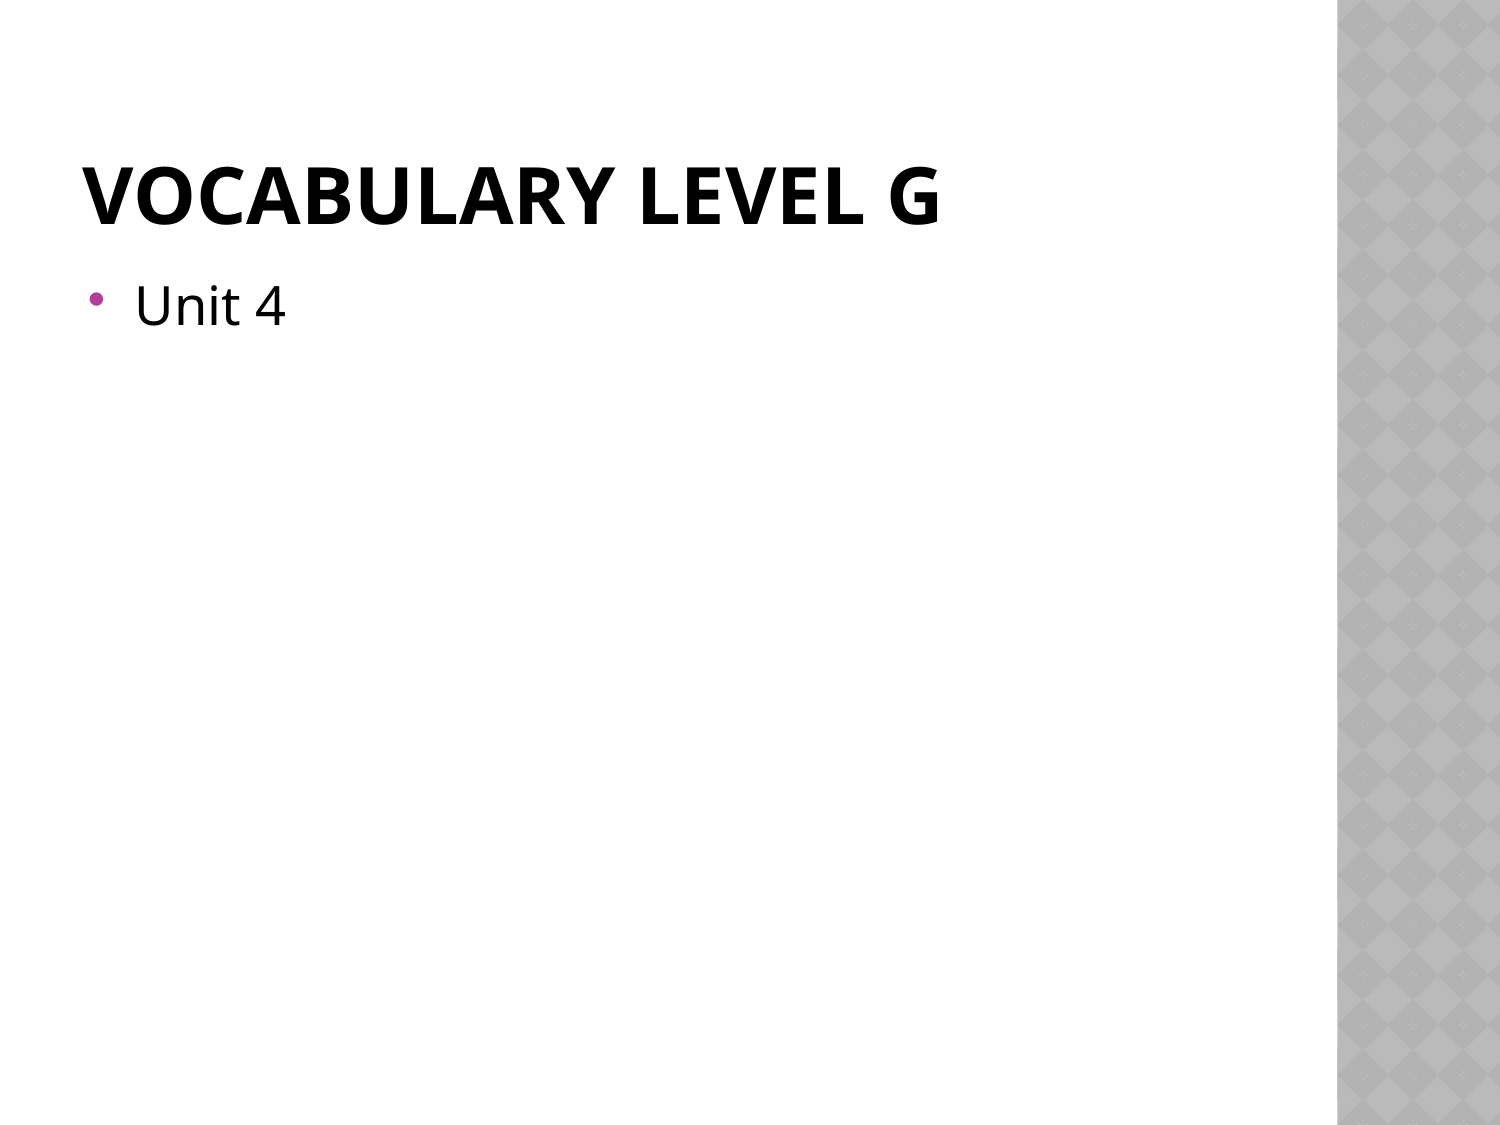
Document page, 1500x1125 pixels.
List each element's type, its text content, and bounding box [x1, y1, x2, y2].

title Vocabulary Level G [75, 52, 1263, 240]
list Unit 4 [75, 264, 1263, 1059]
